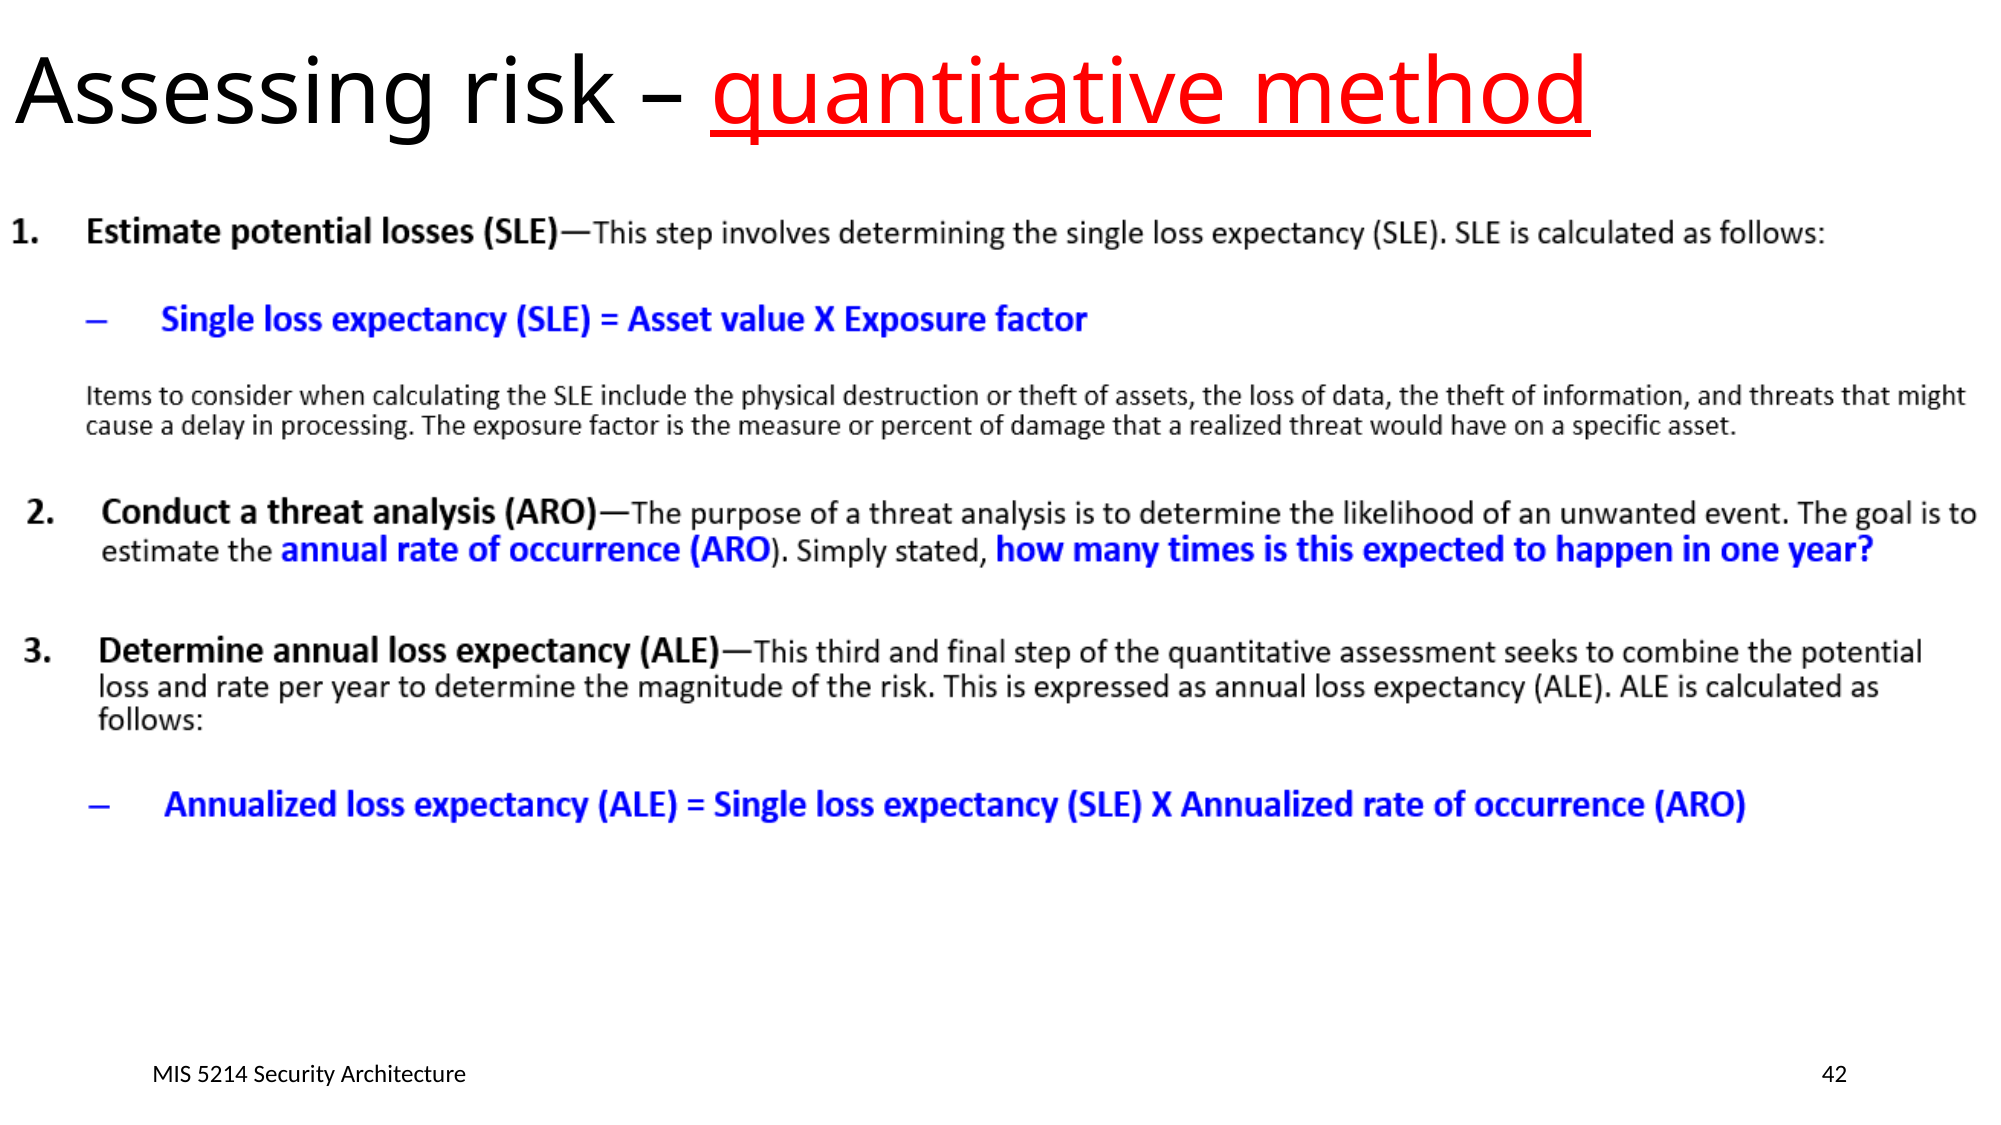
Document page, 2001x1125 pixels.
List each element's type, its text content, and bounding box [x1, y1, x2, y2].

slide_number 42 [1412, 1042, 1863, 1103]
picture [0, 206, 2000, 482]
picture [5, 614, 2000, 853]
title Assessing risk – quantitative method [0, 0, 1800, 188]
picture [14, 488, 2000, 594]
footer MIS 5214 Security Architecture [137, 1042, 813, 1103]
